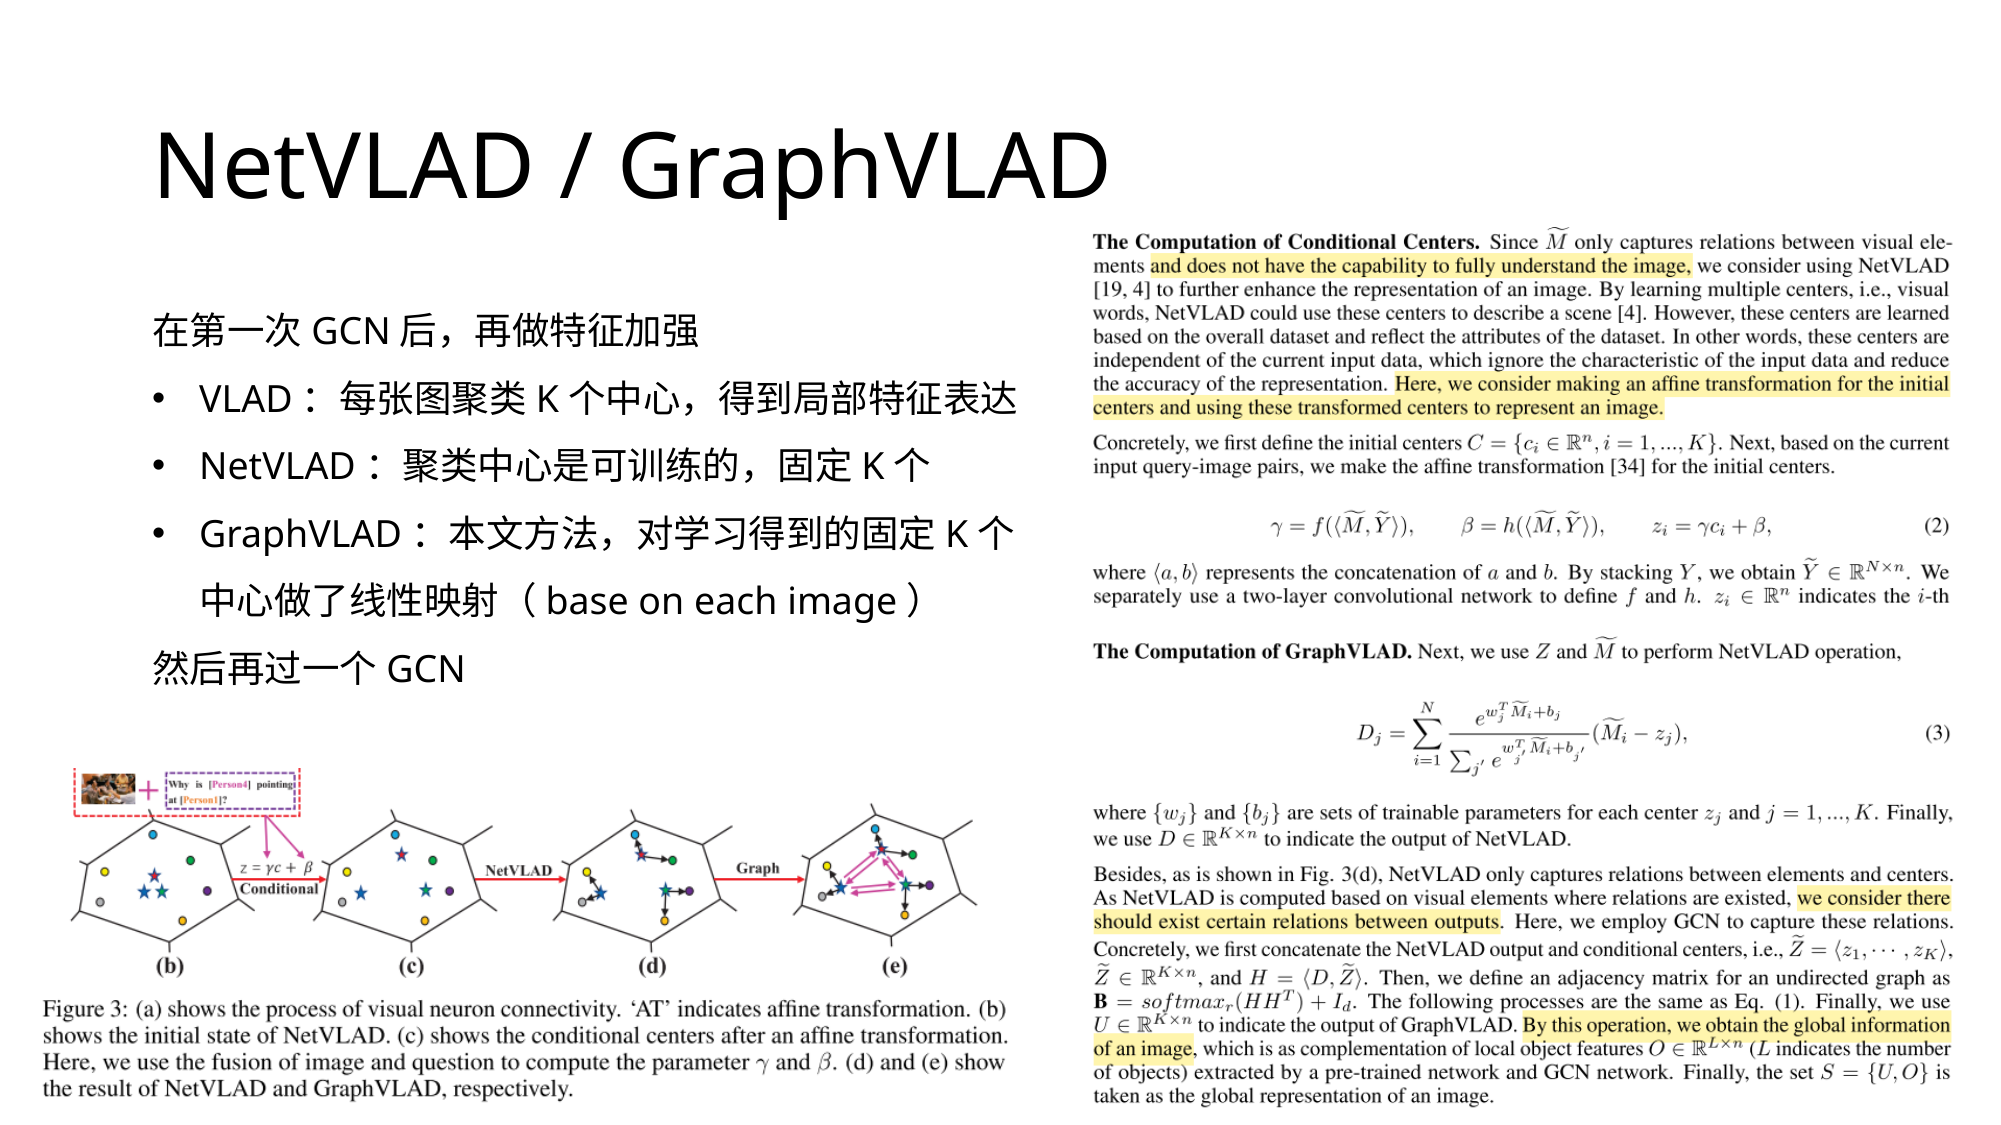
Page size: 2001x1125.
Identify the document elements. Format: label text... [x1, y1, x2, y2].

picture [30, 767, 1028, 1121]
title NetVLAD / GraphVLAD [137, 59, 1863, 278]
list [1077, 634, 1965, 1125]
text_box 在第一次GCN后，再做特征加强 VLAD：每张图聚类K个中心，得到局部特征表达 NetVLAD：聚类中心是可训练的，固定K个 GraphVLAD：本文方法，对学习得到的固定K个中心做了线性映射（base on each image） 然后再过一个GCN [137, 277, 1052, 697]
picture [1086, 227, 1965, 611]
